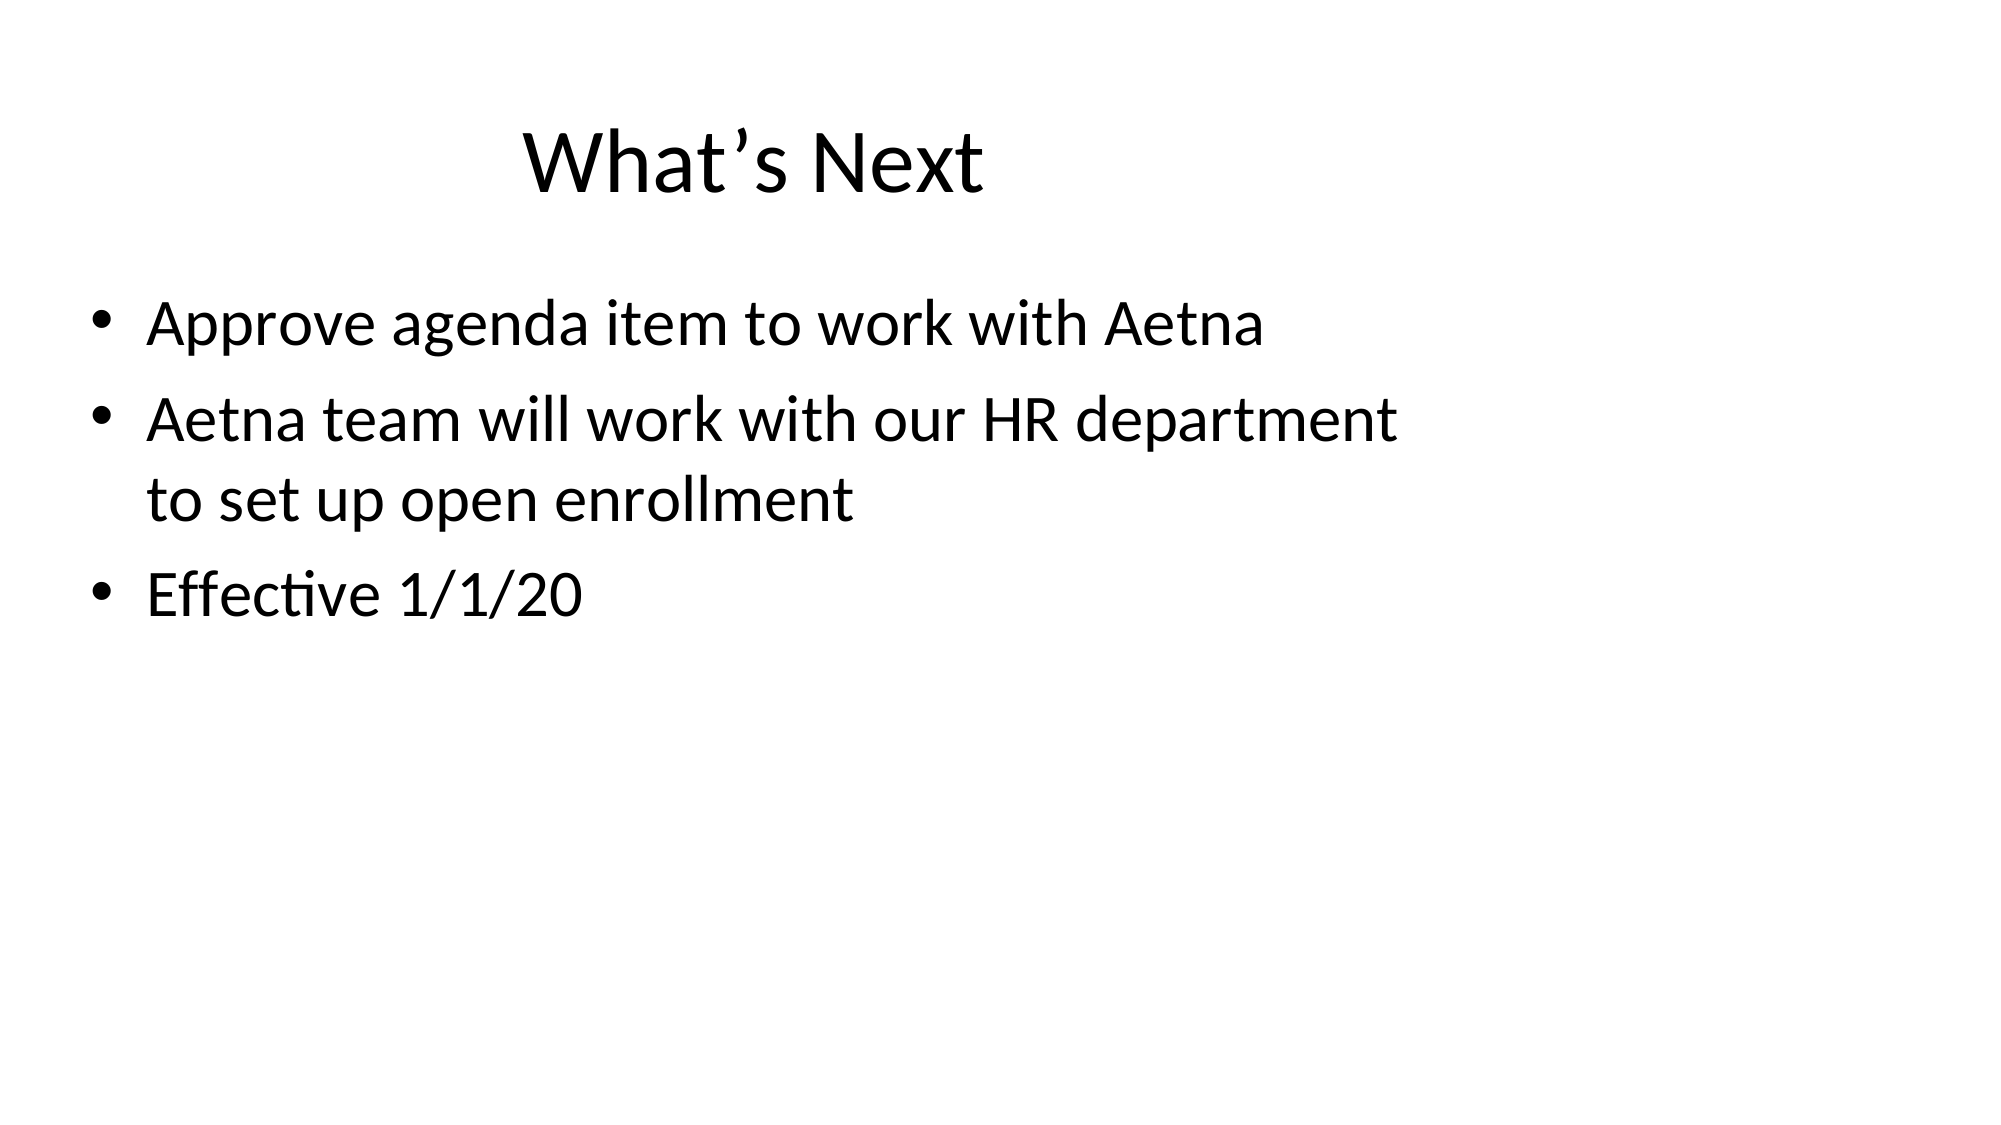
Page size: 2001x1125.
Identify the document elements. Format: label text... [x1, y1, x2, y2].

text_box Approve agenda item to work with Aetna Aetna team will work with our HR department to set up open enrollment Effective 1/1/20 [87, 278, 1403, 631]
title What’s Next [409, 100, 1091, 278]
